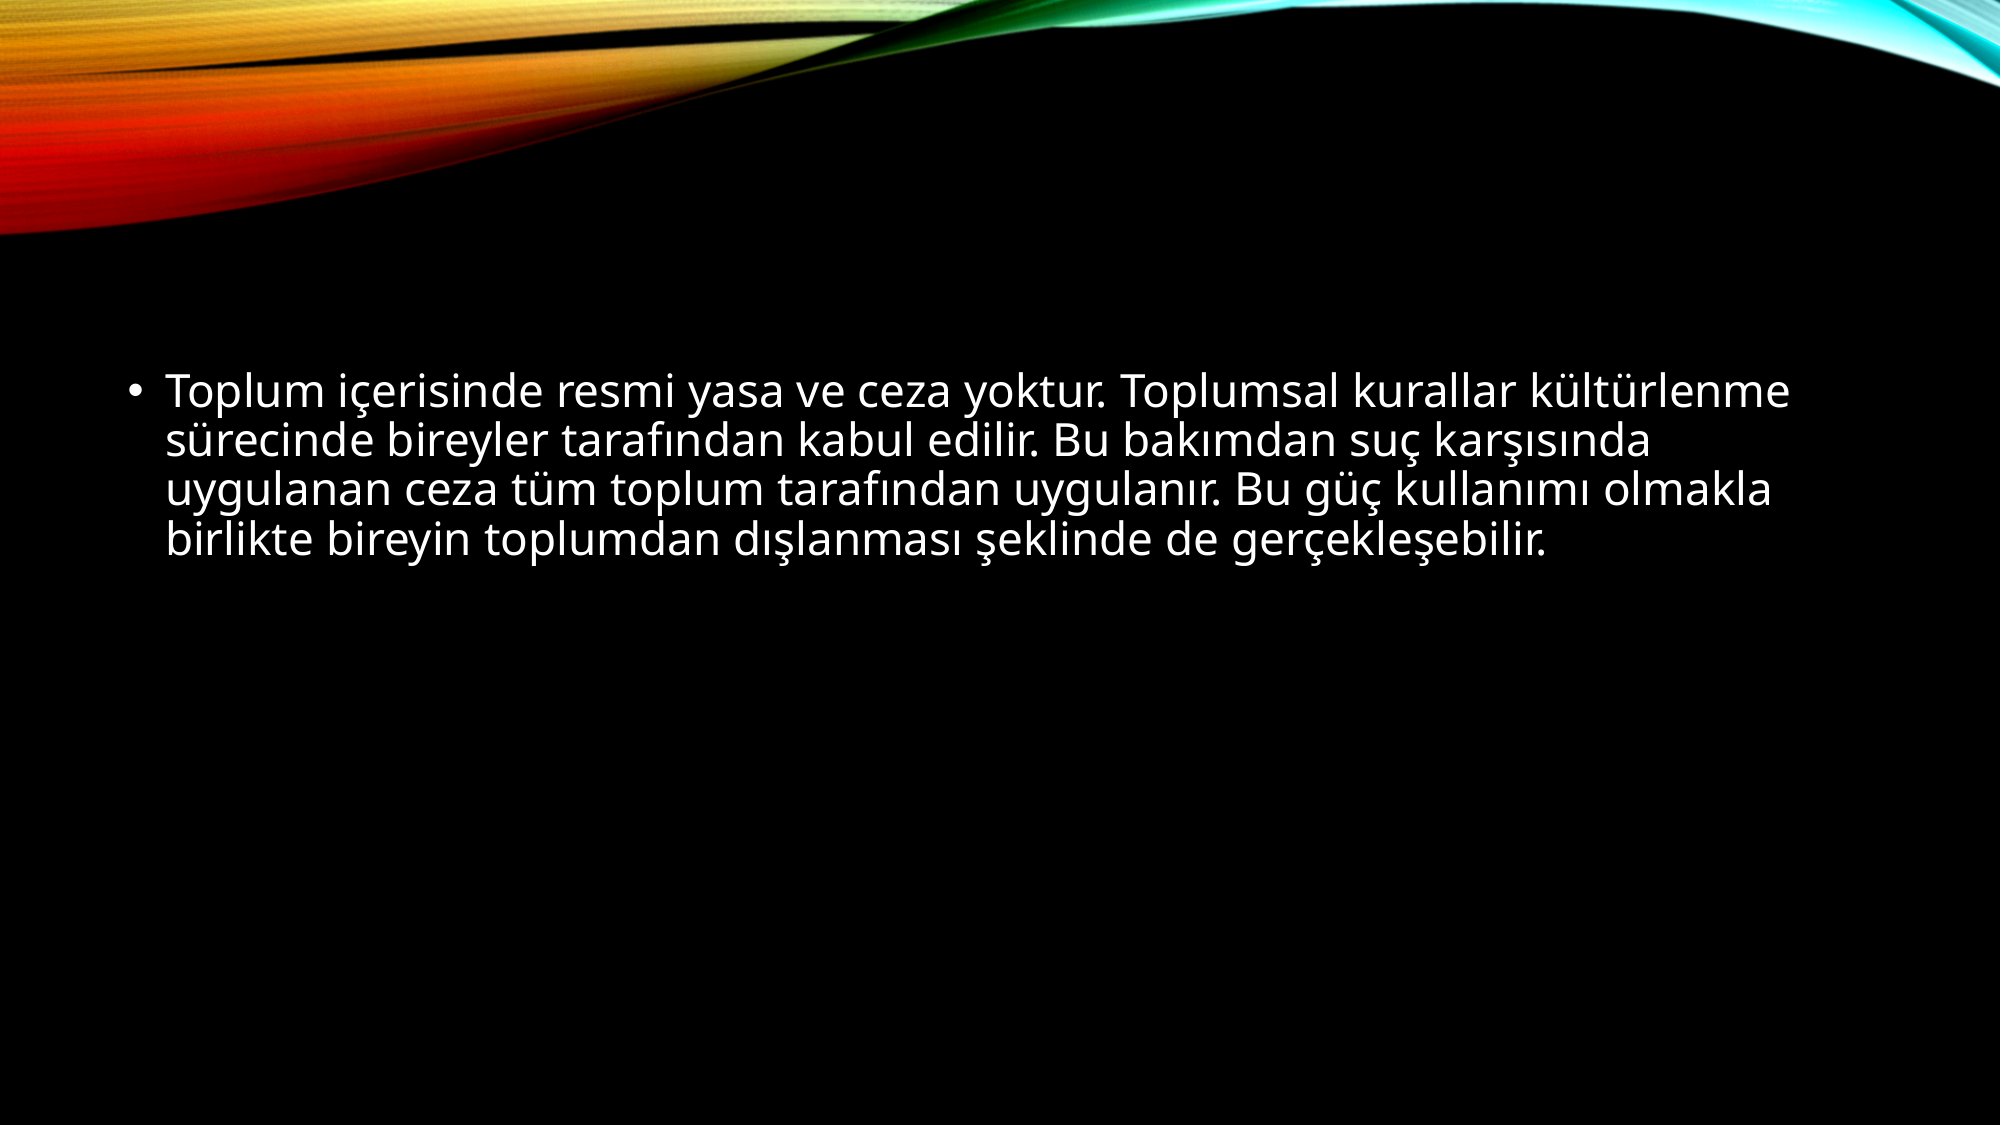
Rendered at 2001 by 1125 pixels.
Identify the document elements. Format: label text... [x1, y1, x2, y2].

list Toplum içerisinde resmi yasa ve ceza yoktur. Toplumsal kurallar kültürlenme sürecinde bireyler tarafından kabul edilir. Bu bakımdan suç karşısında uygulanan ceza tüm toplum tarafından uygulanır. Bu güç kullanımı olmakla birlikte bireyin toplumdan dışlanması şeklinde de gerçekleşebilir. [112, 360, 1888, 1021]
picture [0, 0, 2000, 237]
